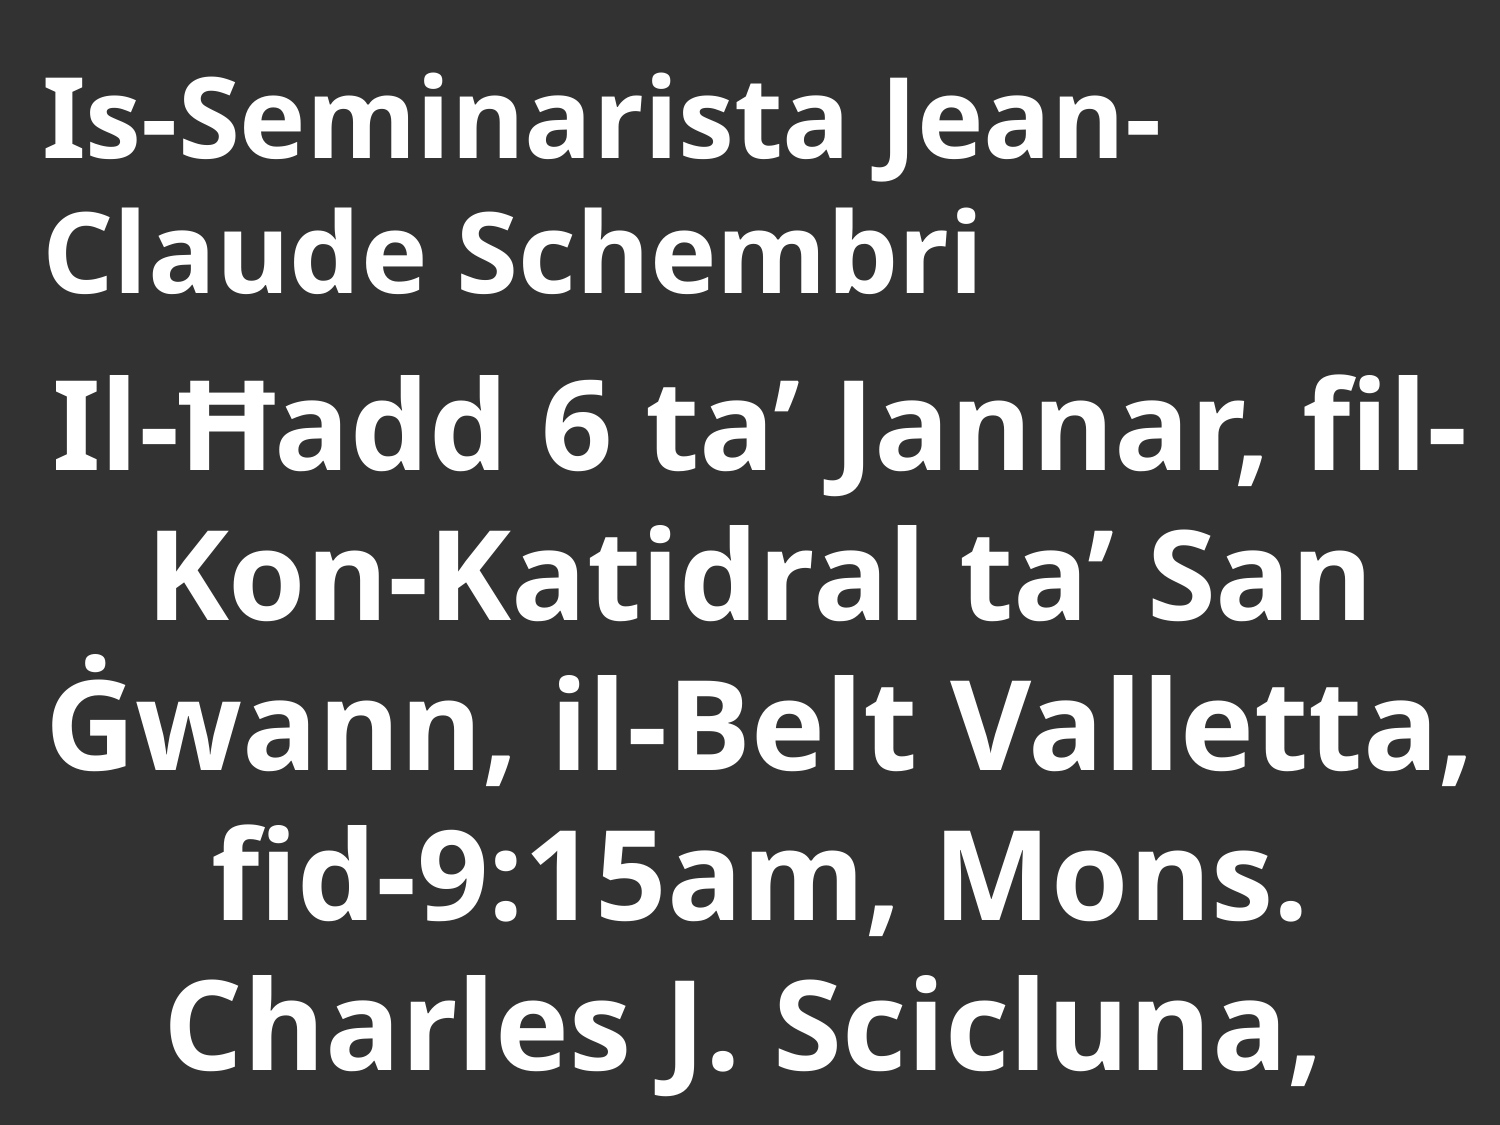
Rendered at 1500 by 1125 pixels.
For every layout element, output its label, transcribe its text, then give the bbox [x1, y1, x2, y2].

list Il-Ħadd 6 ta’ Jannar, fil-Kon-Katidral ta’ San Ġwann, il-Belt Valletta, fid-9:15am, Mons. Charles J. Scicluna, [0, 338, 1500, 1125]
title Is-Seminarista Jean-Claude Schembri [4, 4, 1500, 223]
